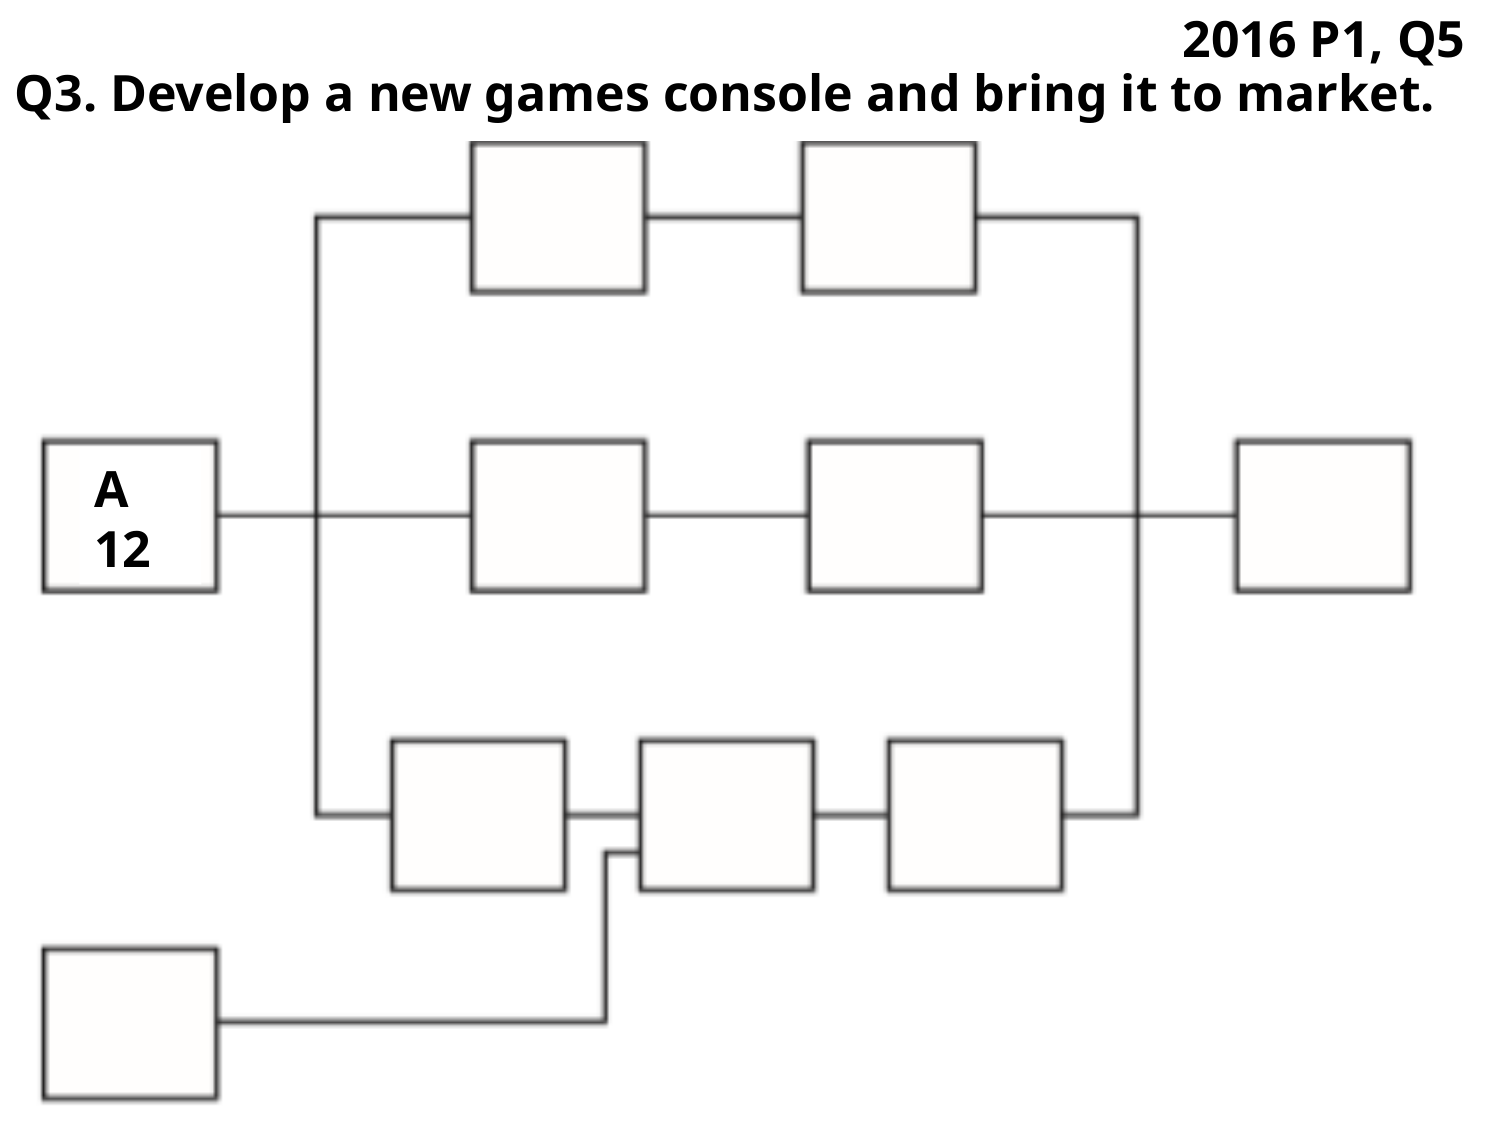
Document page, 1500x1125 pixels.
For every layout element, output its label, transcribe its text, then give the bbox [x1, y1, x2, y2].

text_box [0, 54, 1462, 1110]
text_box 2016 P1, Q5 [1168, 0, 1481, 75]
